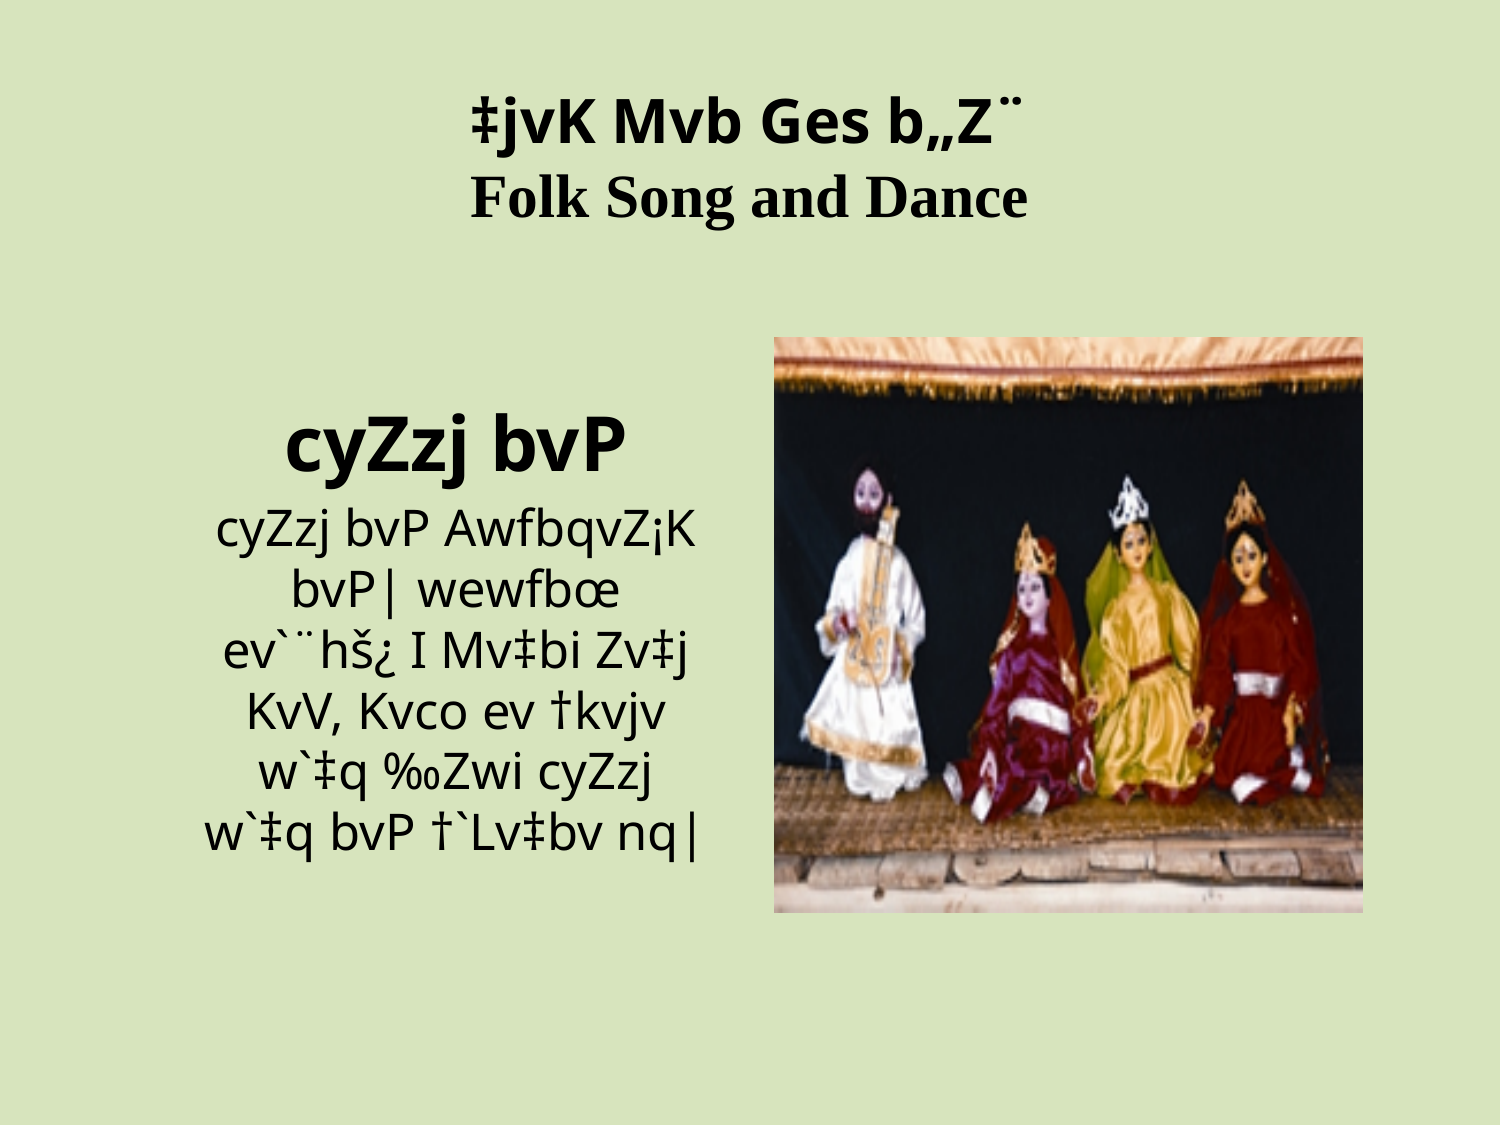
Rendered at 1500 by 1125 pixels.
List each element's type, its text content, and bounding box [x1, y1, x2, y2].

picture [774, 337, 1363, 913]
subtitle cyZzj bvP cyZzj bvP AwfbqvZ¡K bvP| wewfbœ ev`¨hš¿ I Mv‡bi Zv‡j KvV, Kvco ev †kvjv w`‡q ‰Zwi cyZzj w`‡q bvP †`Lv‡bv nq| [187, 387, 725, 925]
title ‡jvK Mvb Ges b„Z¨ Folk Song and Dance [112, 75, 1388, 238]
